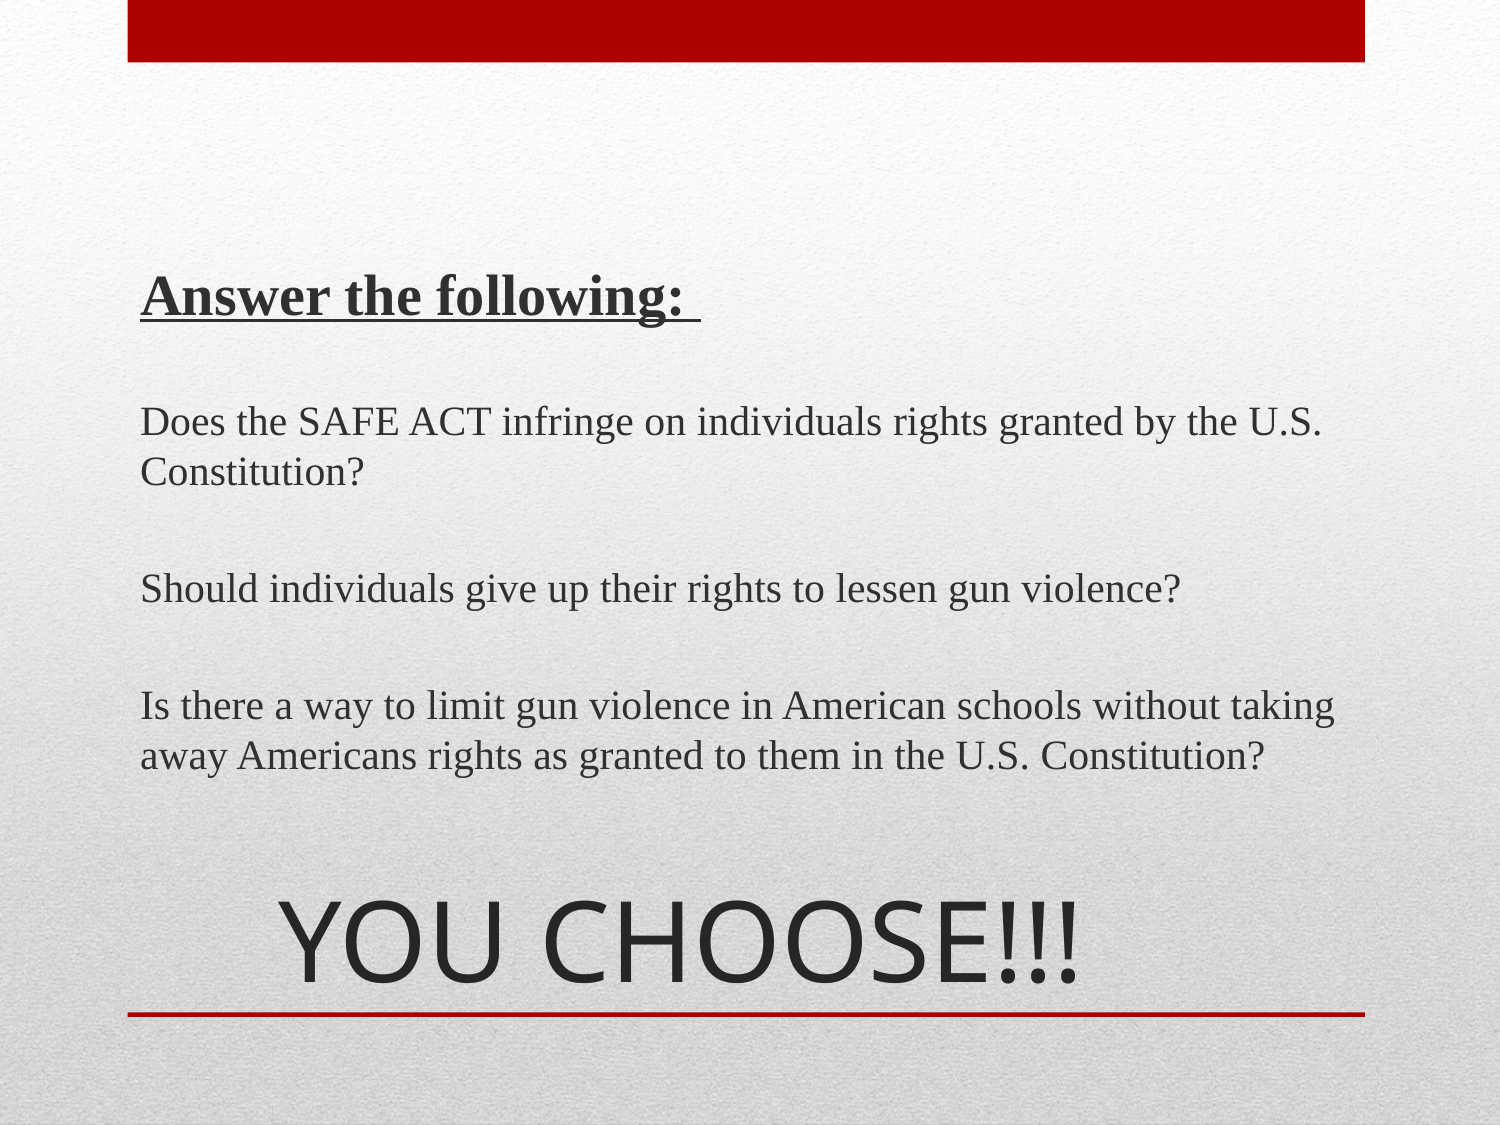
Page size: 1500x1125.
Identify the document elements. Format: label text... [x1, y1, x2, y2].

list Answer the following: Does the SAFE ACT infringe on individuals rights granted by the U.S. Constitution? Should individuals give up their rights to lessen gun violence? Is there a way to limit gun violence in American schools without taking away Americans rights as granted to them in the U.S. Constitution? [125, 249, 1363, 875]
title YOU CHOOSE!!! [125, 875, 1238, 1013]
